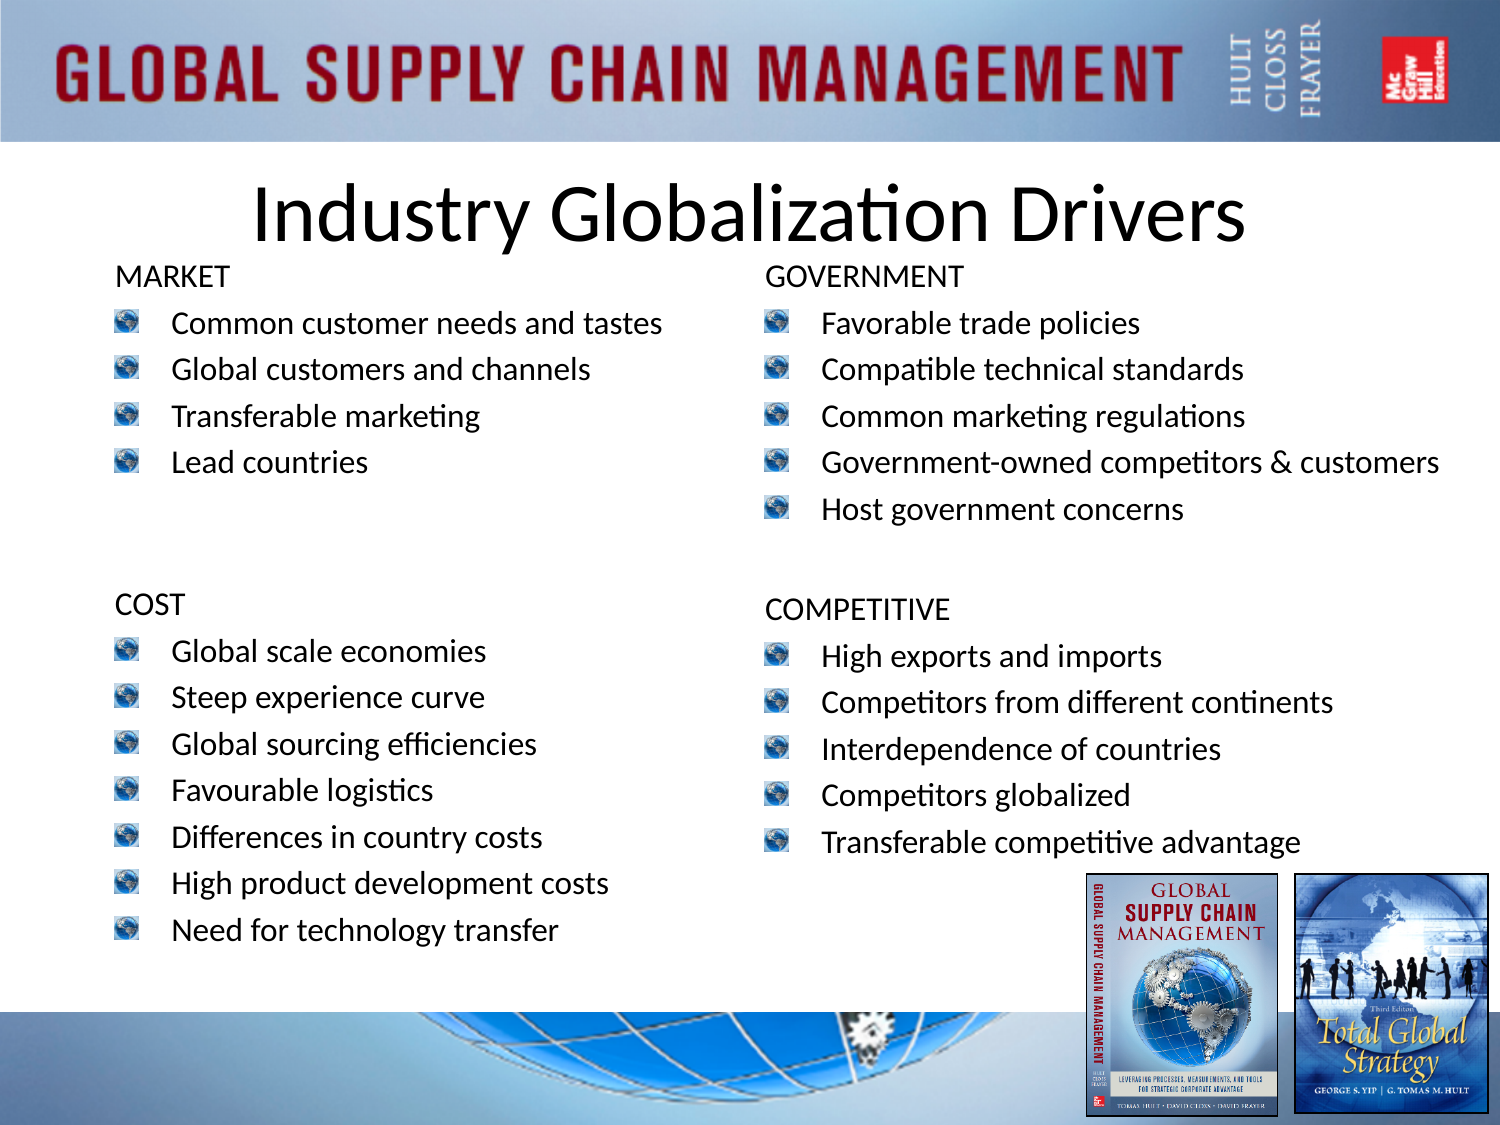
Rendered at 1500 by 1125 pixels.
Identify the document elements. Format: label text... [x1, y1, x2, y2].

picture [764, 828, 789, 852]
picture [114, 776, 139, 801]
picture [764, 781, 789, 806]
picture [2, 0, 1500, 141]
text_box GOVERNMENT Favorable trade policies Compatible technical standards Common marketing regulations Government-owned competitors & customers Host government concerns [749, 246, 1500, 547]
picture [114, 823, 139, 847]
picture [764, 448, 789, 472]
picture [764, 355, 789, 379]
picture [114, 355, 139, 379]
title Industry Globalization Drivers [75, 141, 1425, 275]
text_box COMPETITIVE High exports and imports Competitors from different continents Interdependence of countries Competitors globalized Transferable competitive advantage [749, 579, 1363, 905]
list MARKET Common customer needs and tastes Global customers and channels Transferable marketing Lead countries [99, 275, 725, 510]
picture [114, 916, 139, 940]
picture [114, 448, 139, 473]
picture [764, 688, 789, 713]
picture [114, 869, 139, 894]
picture [114, 309, 139, 333]
picture [114, 683, 139, 708]
picture [764, 402, 789, 426]
picture [1295, 874, 1488, 1113]
text_box COST Global scale economies Steep experience curve Global sourcing efficiencies Favourable logistics Differences in country costs High product development costs Need for technology transfer [99, 575, 663, 975]
picture [764, 642, 789, 666]
picture [114, 402, 139, 426]
picture [764, 309, 789, 333]
picture [764, 735, 789, 759]
picture [764, 495, 789, 519]
picture [0, 874, 1500, 1125]
picture [114, 637, 139, 661]
picture [114, 730, 139, 754]
